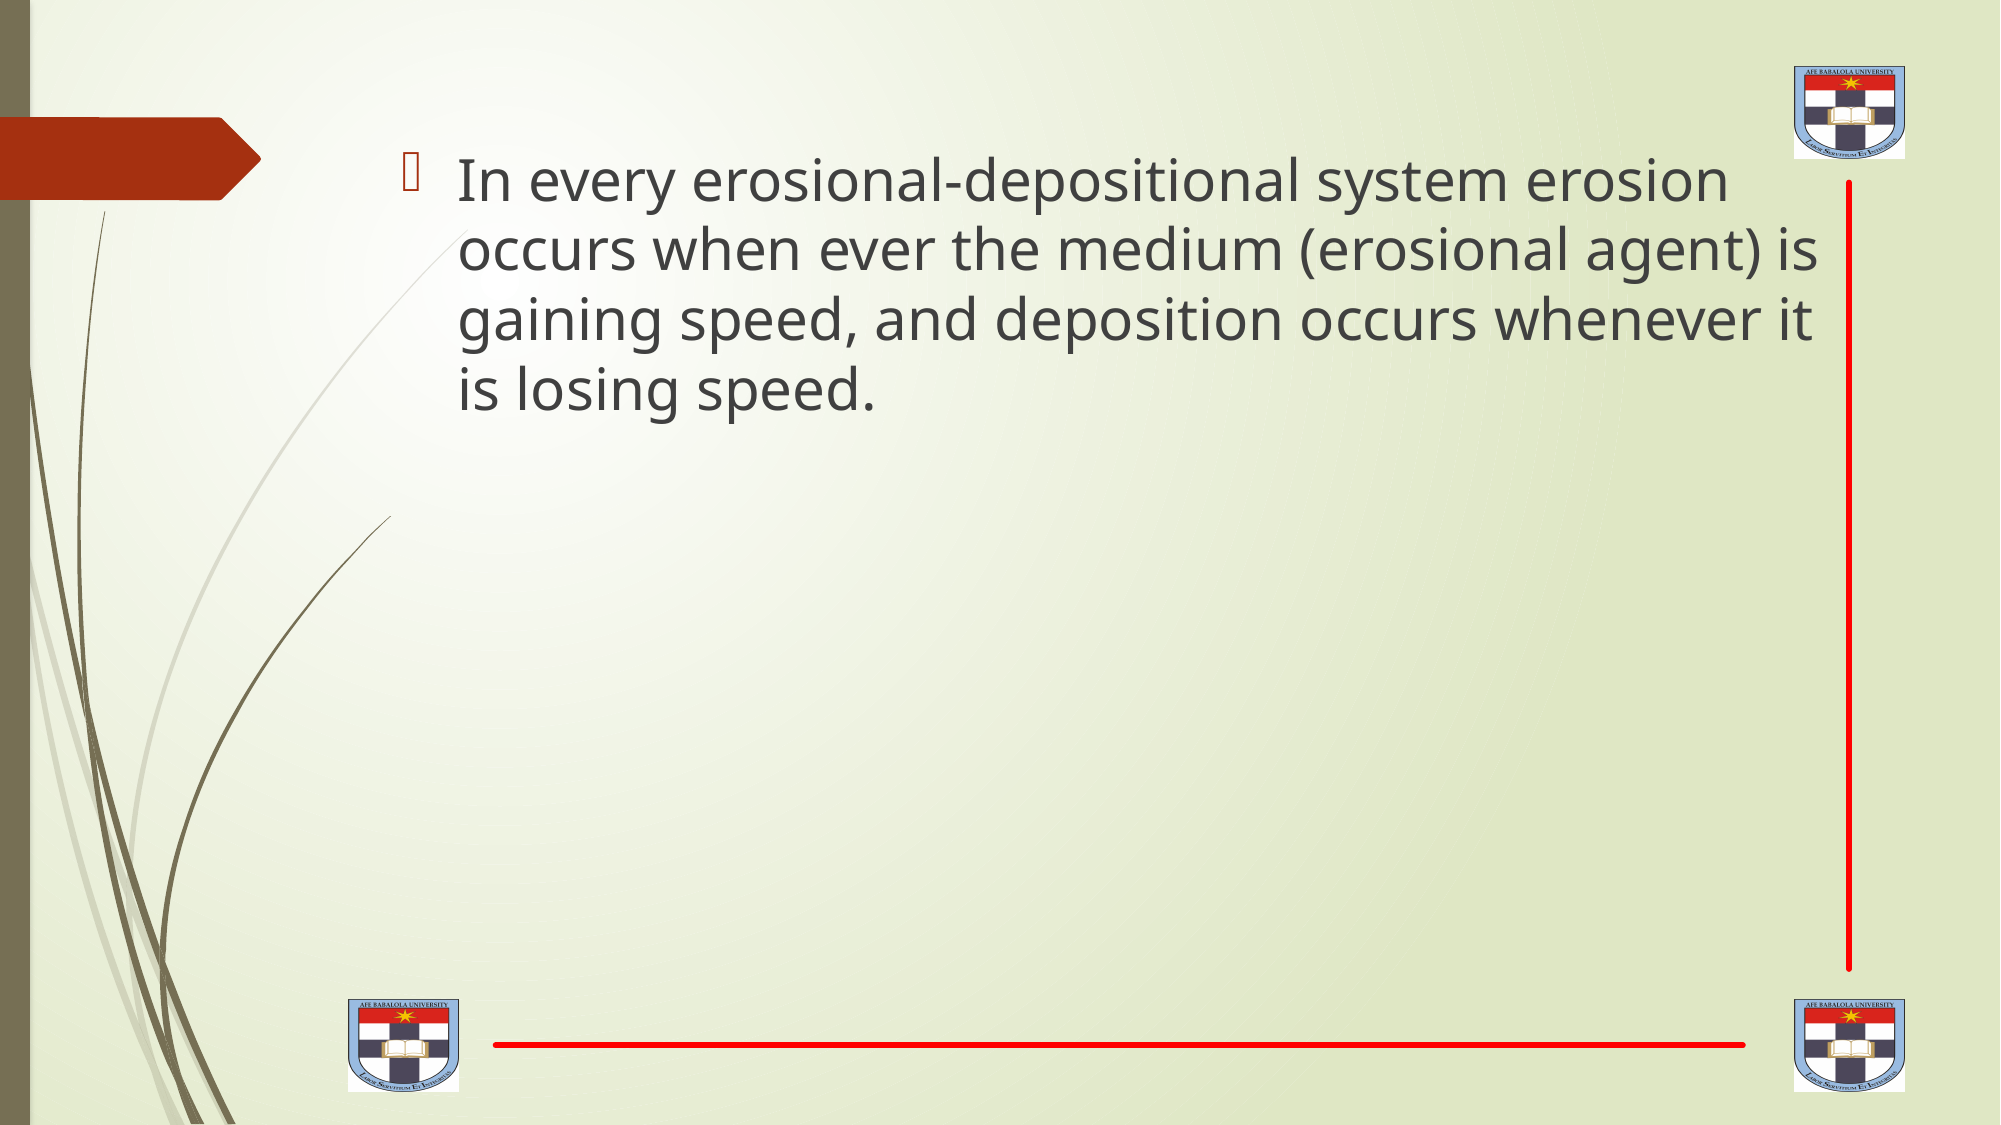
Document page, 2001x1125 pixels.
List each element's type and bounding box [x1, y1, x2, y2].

text_box [346, 65, 1906, 1093]
